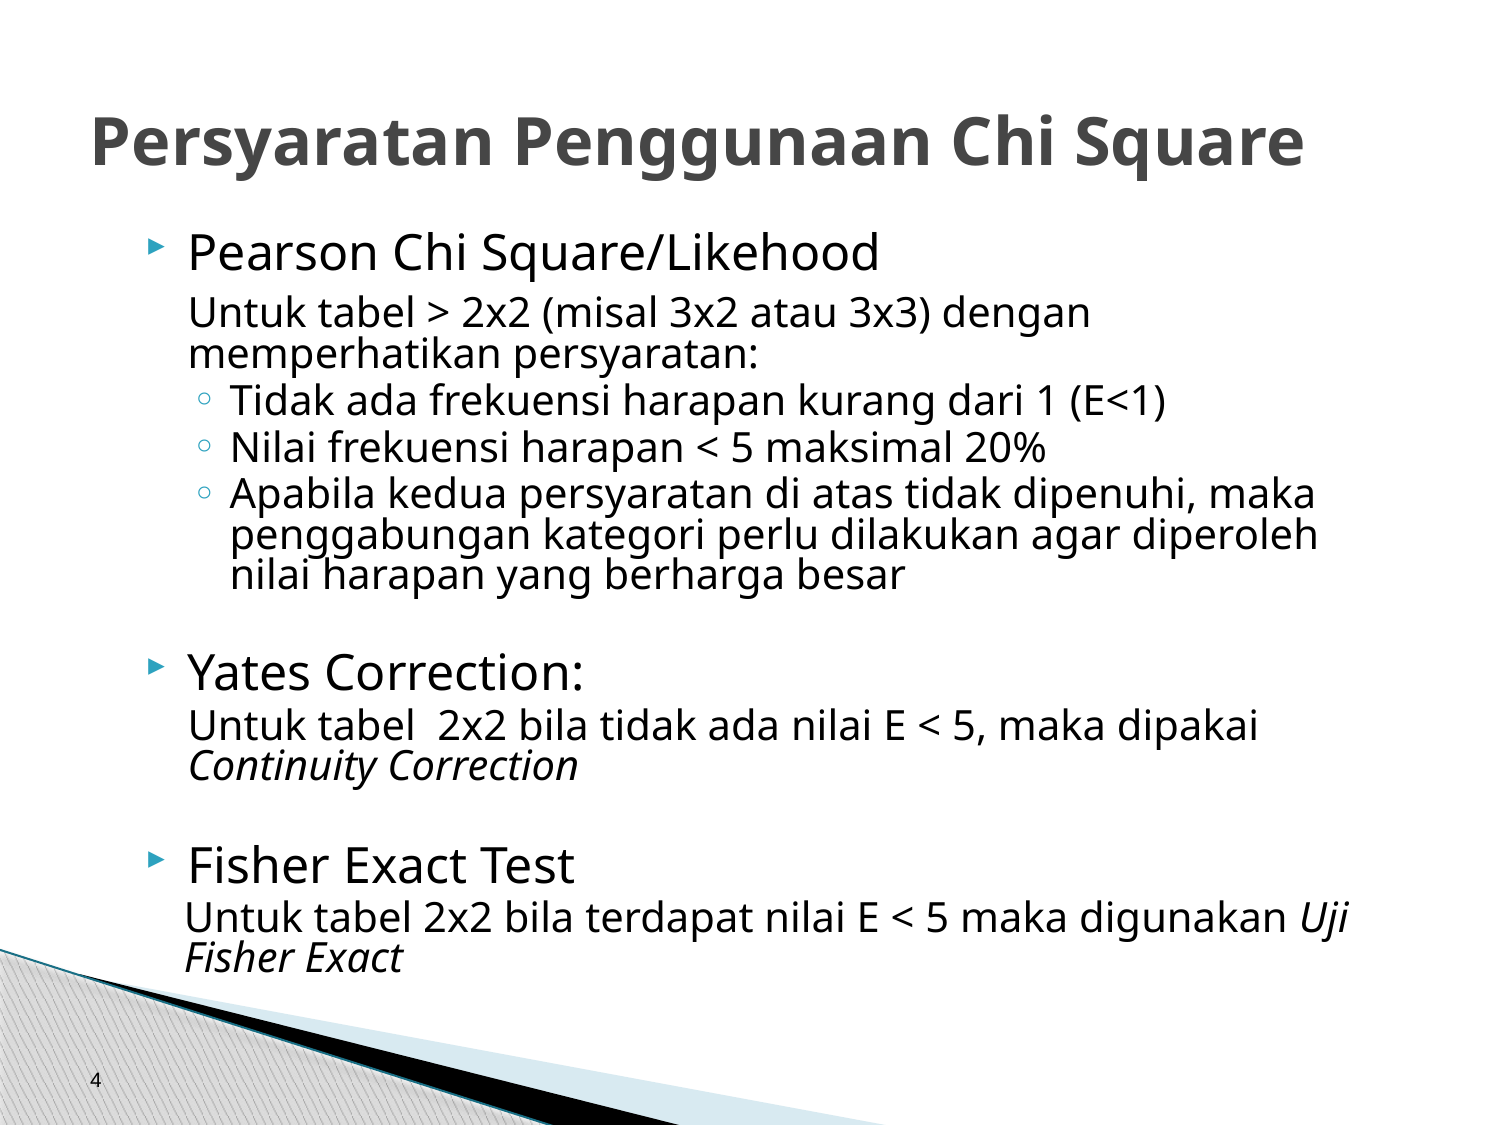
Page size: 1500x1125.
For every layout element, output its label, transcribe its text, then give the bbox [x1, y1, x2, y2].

title Persyaratan Penggunaan Chi Square [75, 45, 1425, 233]
list Pearson Chi Square/Likehood Untuk tabel > 2x2 (misal 3x2 atau 3x3) dengan memperhatikan persyaratan: Tidak ada frekuensi harapan kurang dari 1 (E<1) Nilai frekuensi harapan < 5 maksimal 20% Apabila kedua persyaratan di atas tidak dipenuhi, maka penggabungan kategori perlu dilakukan agar diperoleh nilai harapan yang berharga besar Yates Correction: Untuk tabel 2x2 bila tidak ada nilai E < 5, maka dipakai Continuity Correction Fisher Exact Test Untuk tabel 2x2 bila terdapat nilai E < 5 maka digunakan Uji Fisher Exact [112, 233, 1411, 1029]
slide_number 4 [75, 1024, 425, 1100]
